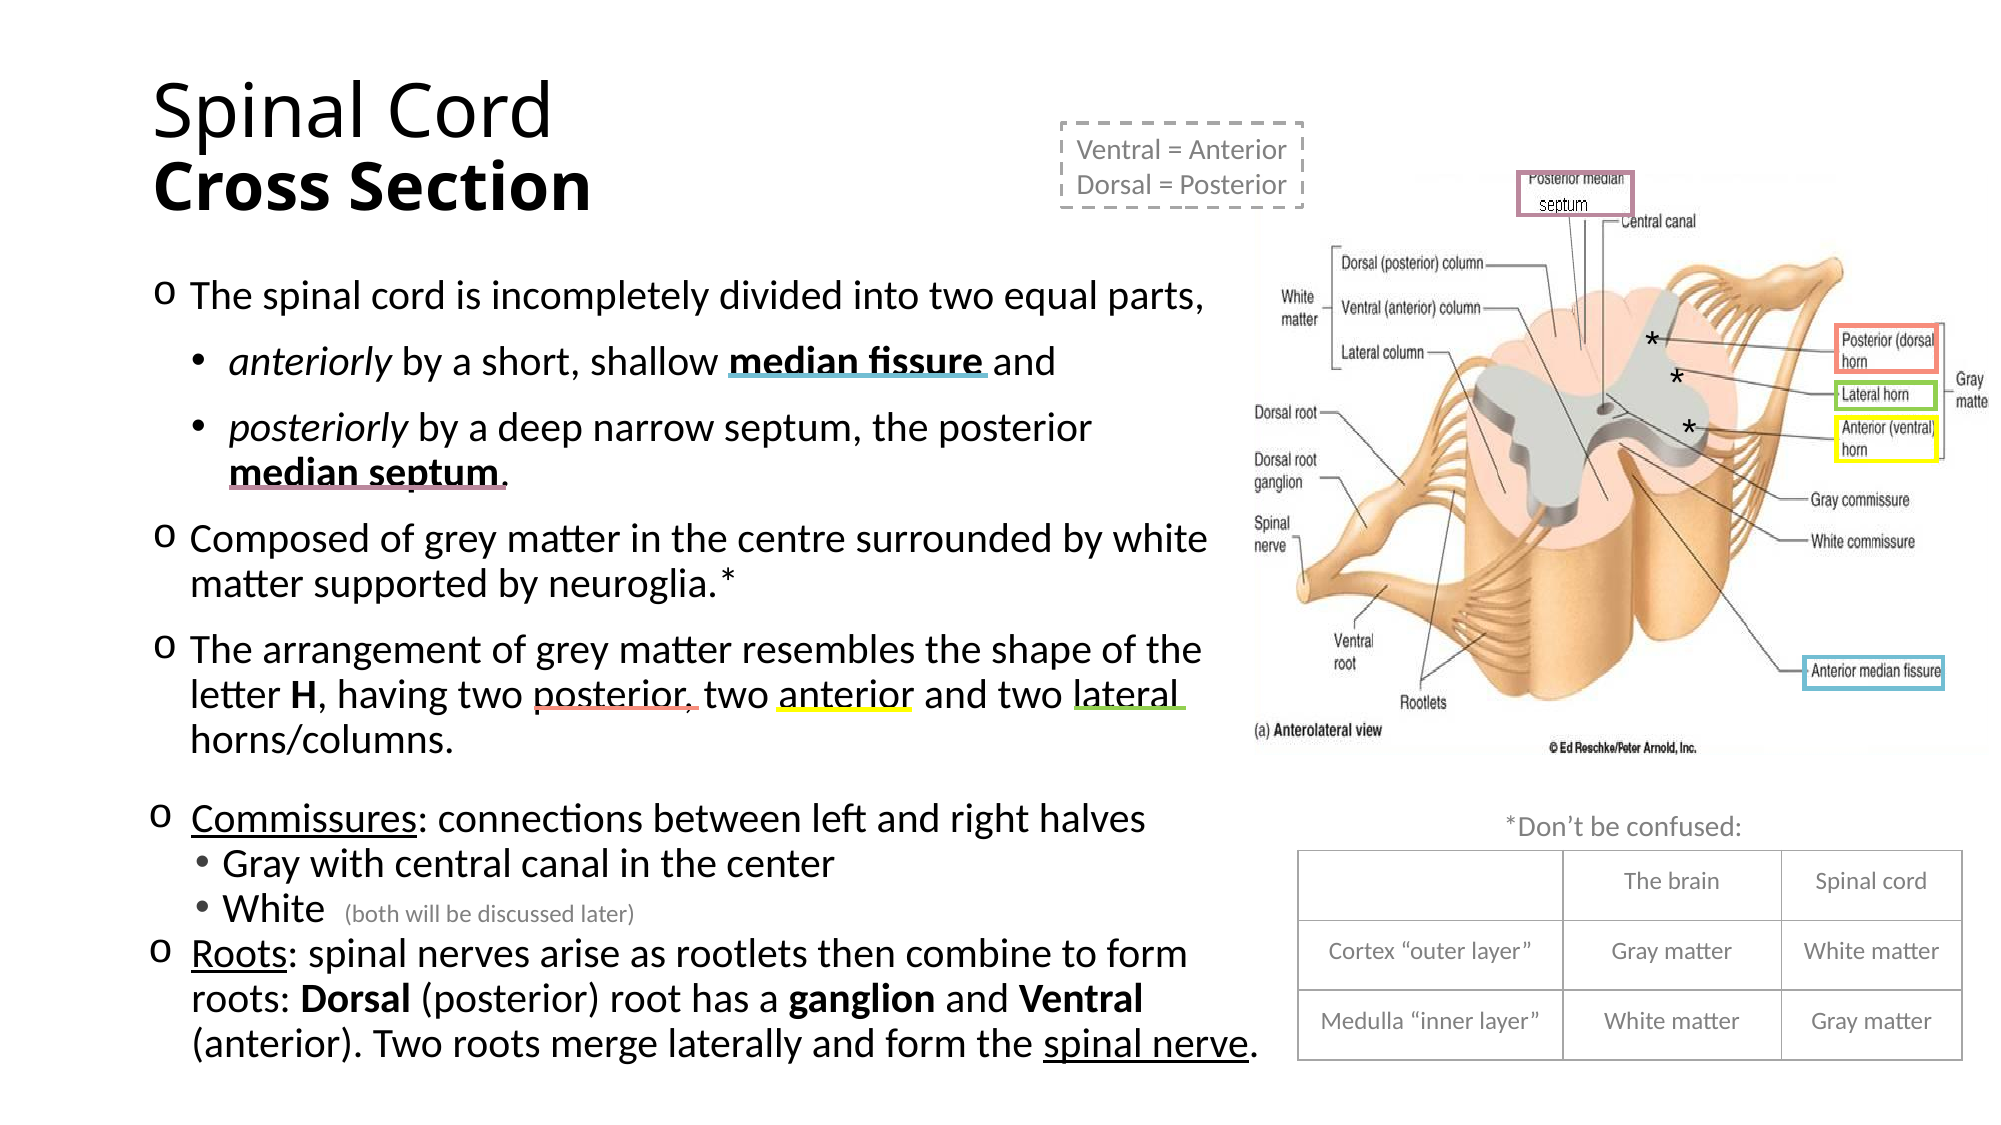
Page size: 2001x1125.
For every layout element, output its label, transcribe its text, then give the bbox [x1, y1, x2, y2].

table_cell Gray matter [1782, 991, 1961, 1059]
table_cell Medulla “inner layer” [1299, 991, 1562, 1059]
text_box Commissures: connections between left and right halves Gray with central canal in the center White (both will be discussed later) Roots: spinal nerves arise as rootlets then combine to form roots: Dorsal (posterior) root has a ganglion and Ventral (anterior). Two roots merge laterally and form the spinal nerve. [133, 788, 1285, 1074]
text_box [1254, 172, 1989, 755]
text_box *Don’t be confused: [1488, 799, 1758, 850]
table_cell Gray matter [1564, 921, 1781, 989]
title Spinal Cord Cross Section [137, 59, 1863, 238]
table_header Spinal cord [1782, 851, 1961, 920]
table_cell White matter [1782, 921, 1961, 989]
table_header The brain [1564, 851, 1781, 920]
list The spinal cord is incompletely divided into two equal parts, anteriorly by a short, shallow median fissure and posteriorly by a deep narrow septum, the posterior median septum. Composed of grey matter in the centre surrounded by white matter supported by neuroglia.* The arrangement of grey matter resembles the shape of the letter H, having two posterior, two anterior and two lateral horns/columns. [137, 265, 1238, 788]
table_cell Cortex “outer layer” [1299, 921, 1562, 989]
text_box Ventral = Anterior Dorsal = Posterior [1061, 122, 1303, 208]
table_cell White matter [1564, 991, 1781, 1059]
table_header [1299, 851, 1562, 920]
